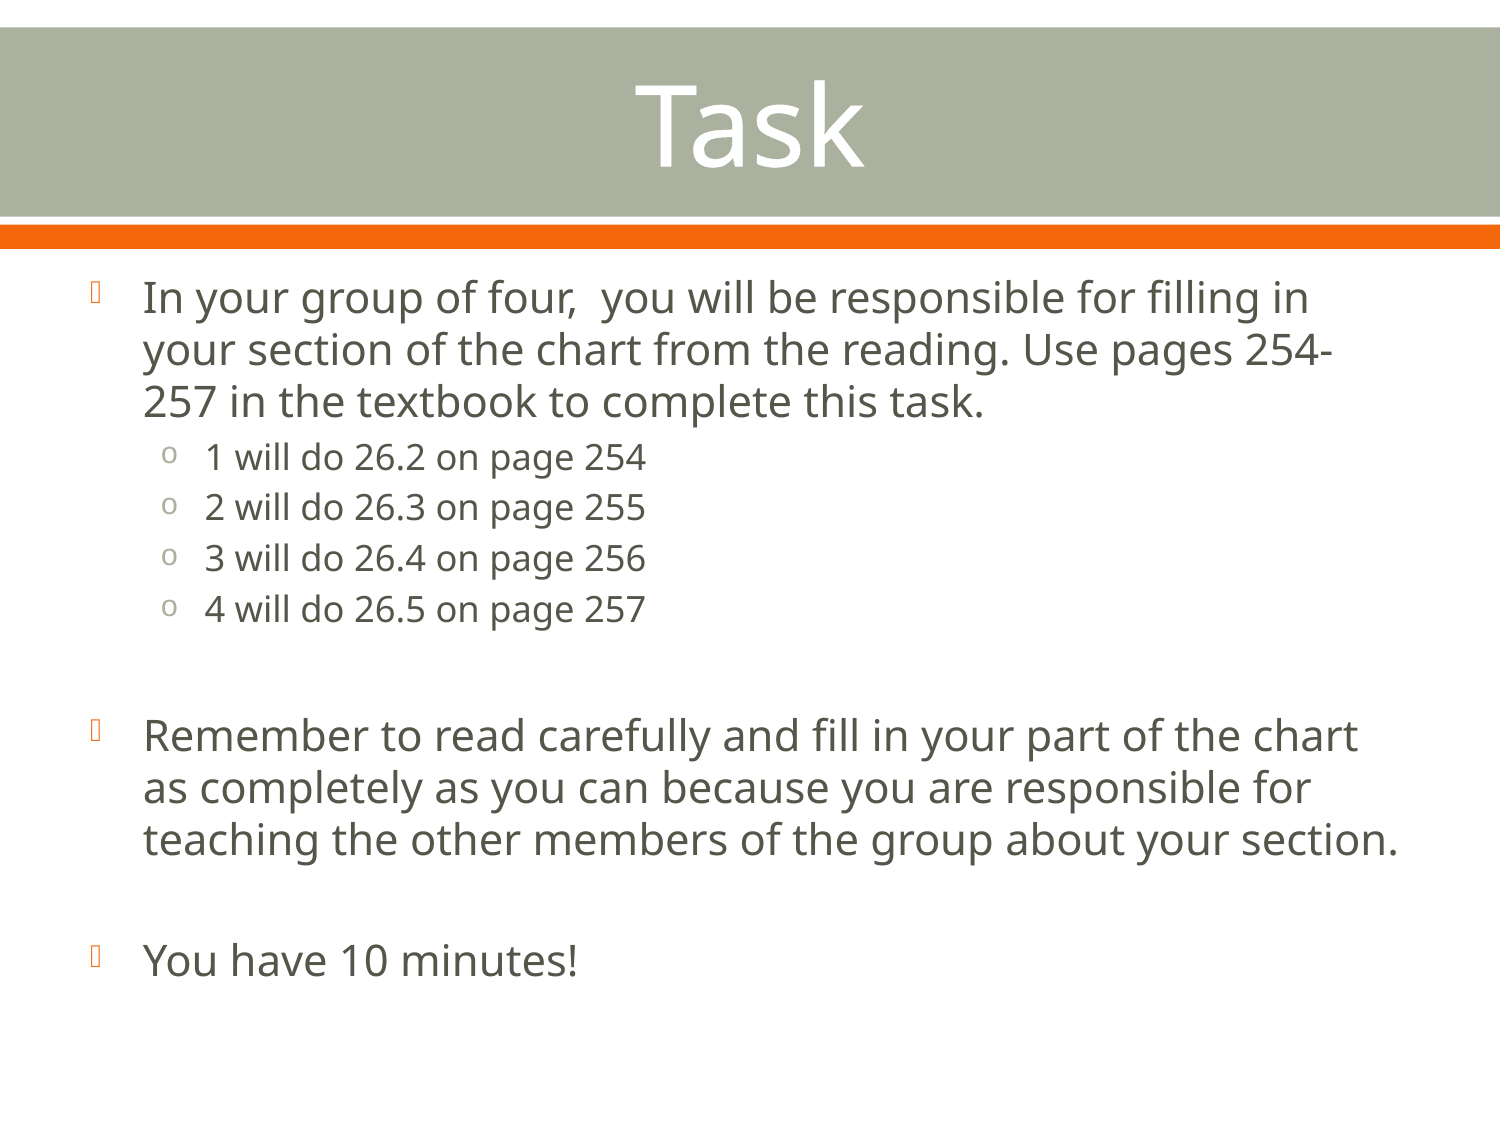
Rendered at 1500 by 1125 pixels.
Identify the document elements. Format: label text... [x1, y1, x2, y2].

title Task [75, 29, 1425, 213]
list In your group of four, you will be responsible for filling in your section of the chart from the reading. Use pages 254- 257 in the textbook to complete this task. 1 will do 26.2 on page 254 2 will do 26.3 on page 255 3 will do 26.4 on page 256 4 will do 26.5 on page 257 Remember to read carefully and fill in your part of the chart as completely as you can because you are responsible for teaching the other members of the group about your section. You have 10 minutes! [75, 262, 1425, 1005]
